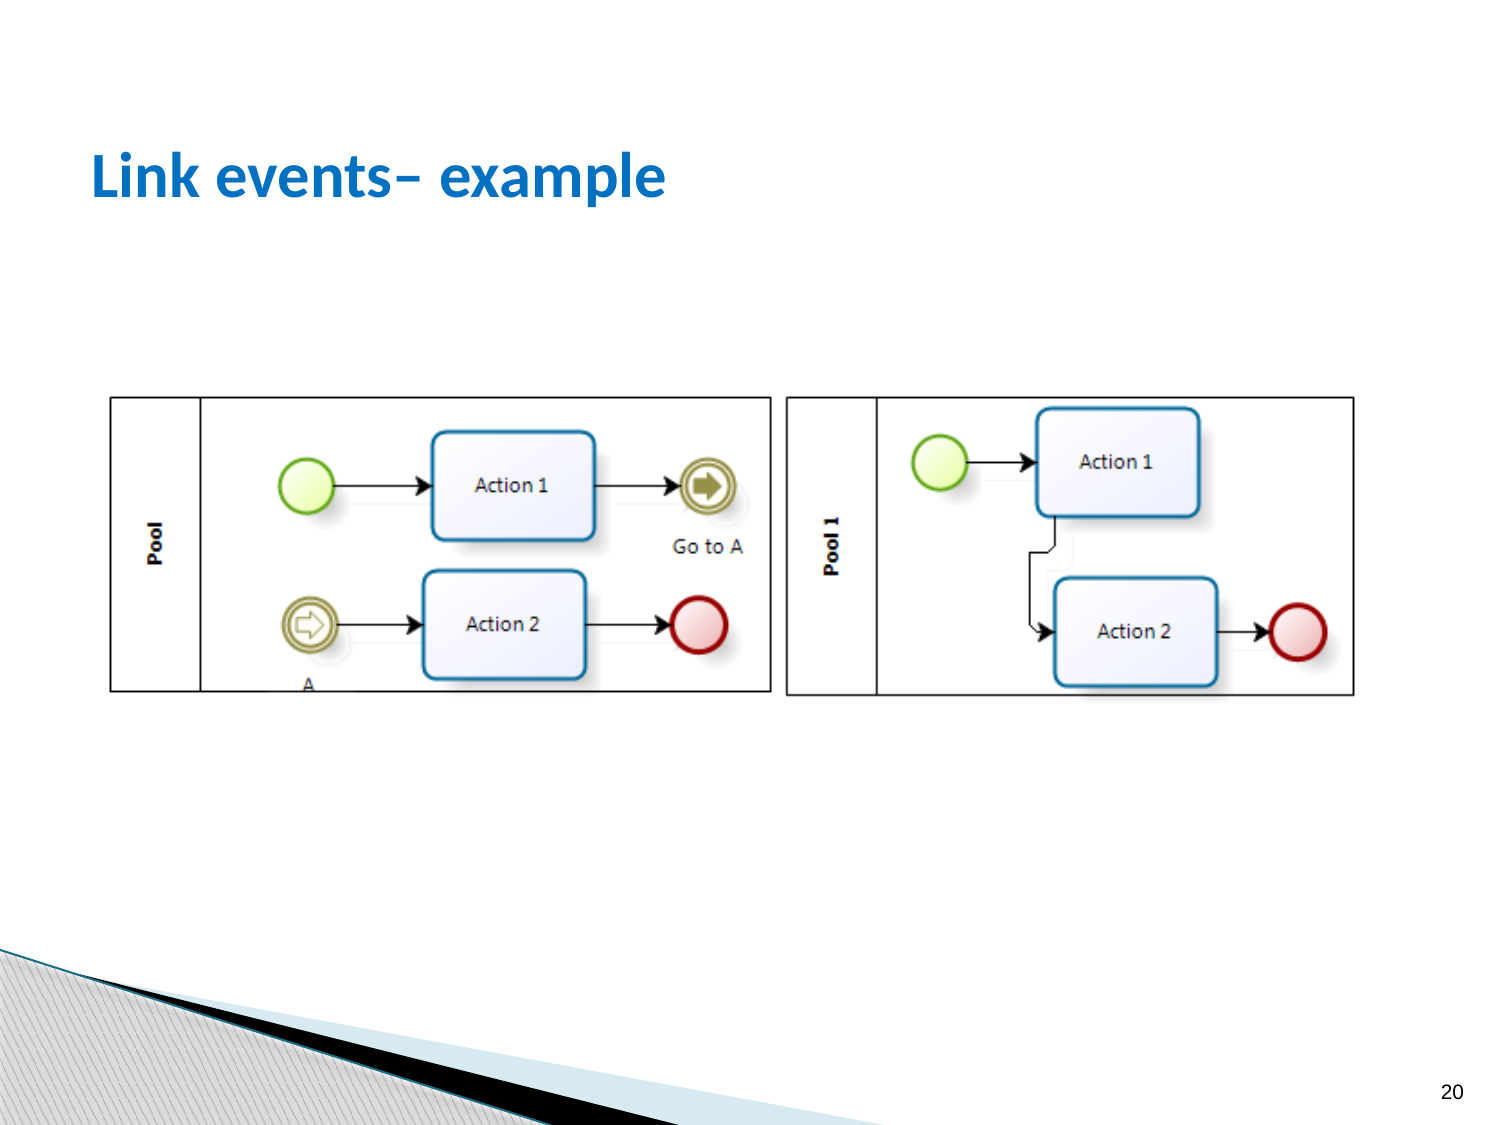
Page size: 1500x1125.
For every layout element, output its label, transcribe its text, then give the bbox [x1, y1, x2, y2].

picture [74, 361, 1371, 723]
title Link events– example [76, 125, 1427, 219]
slide_number 20 [1418, 1051, 1479, 1112]
list [100, 257, 1459, 1125]
